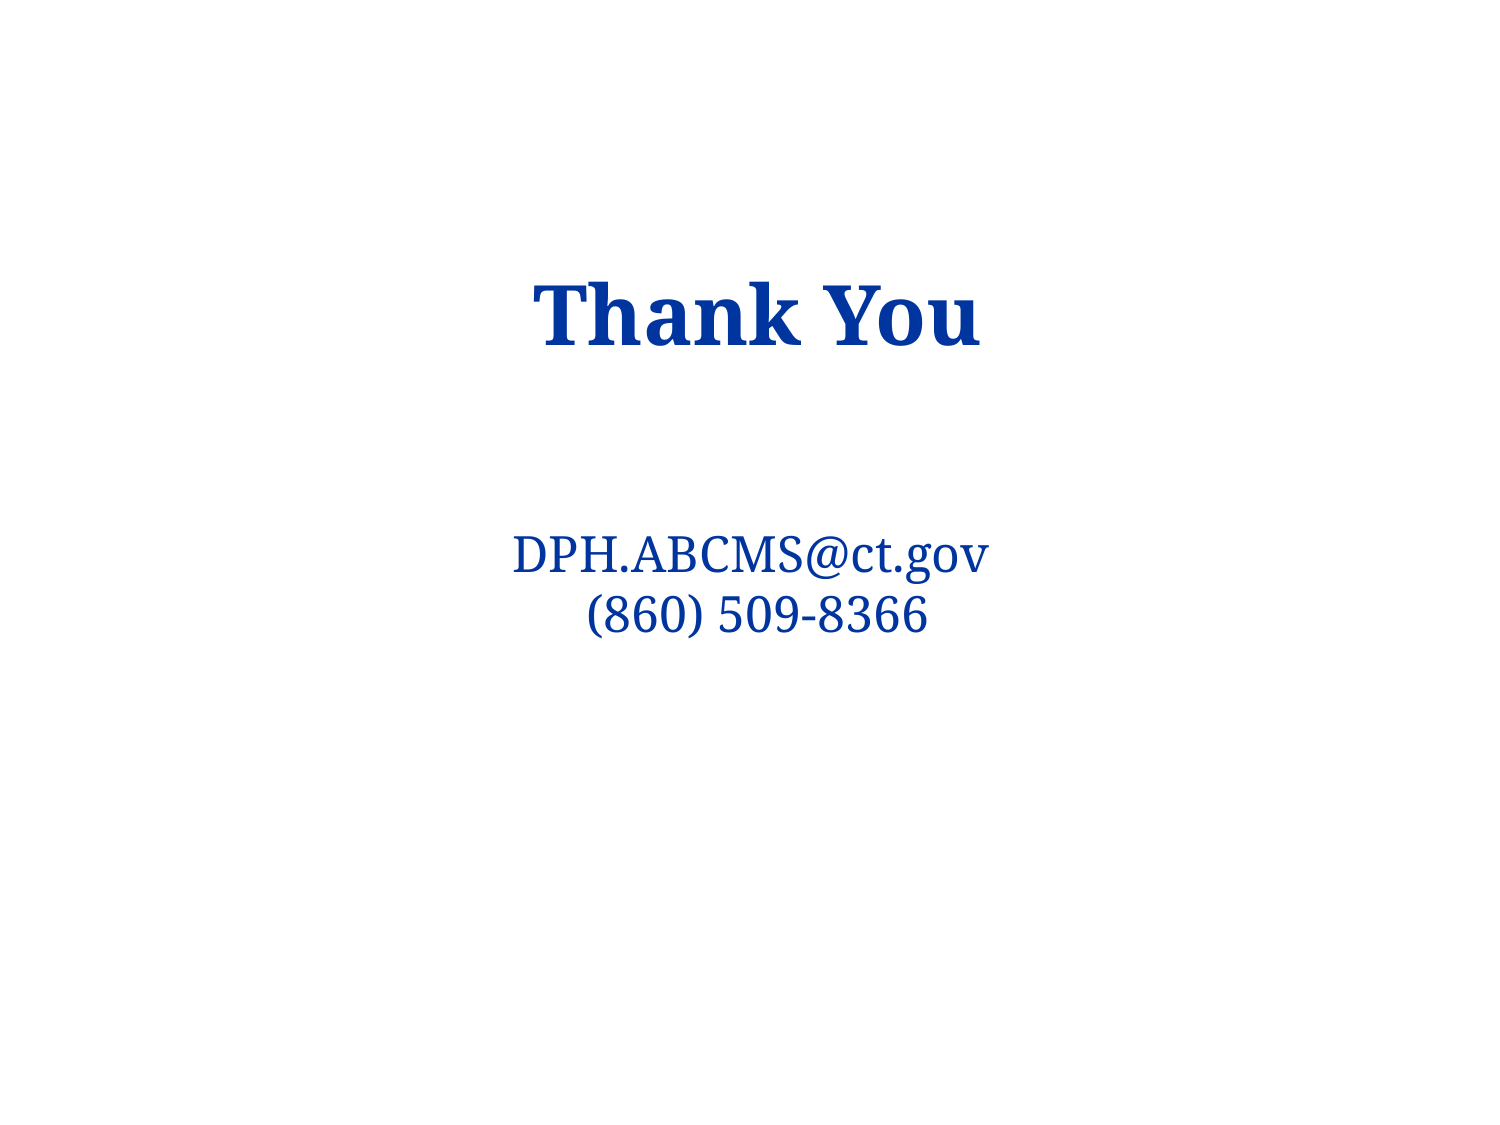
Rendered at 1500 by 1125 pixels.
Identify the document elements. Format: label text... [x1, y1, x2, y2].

title Thank You DPH.ABCMS@ct.gov (860) 509-8366 [62, 212, 1450, 650]
